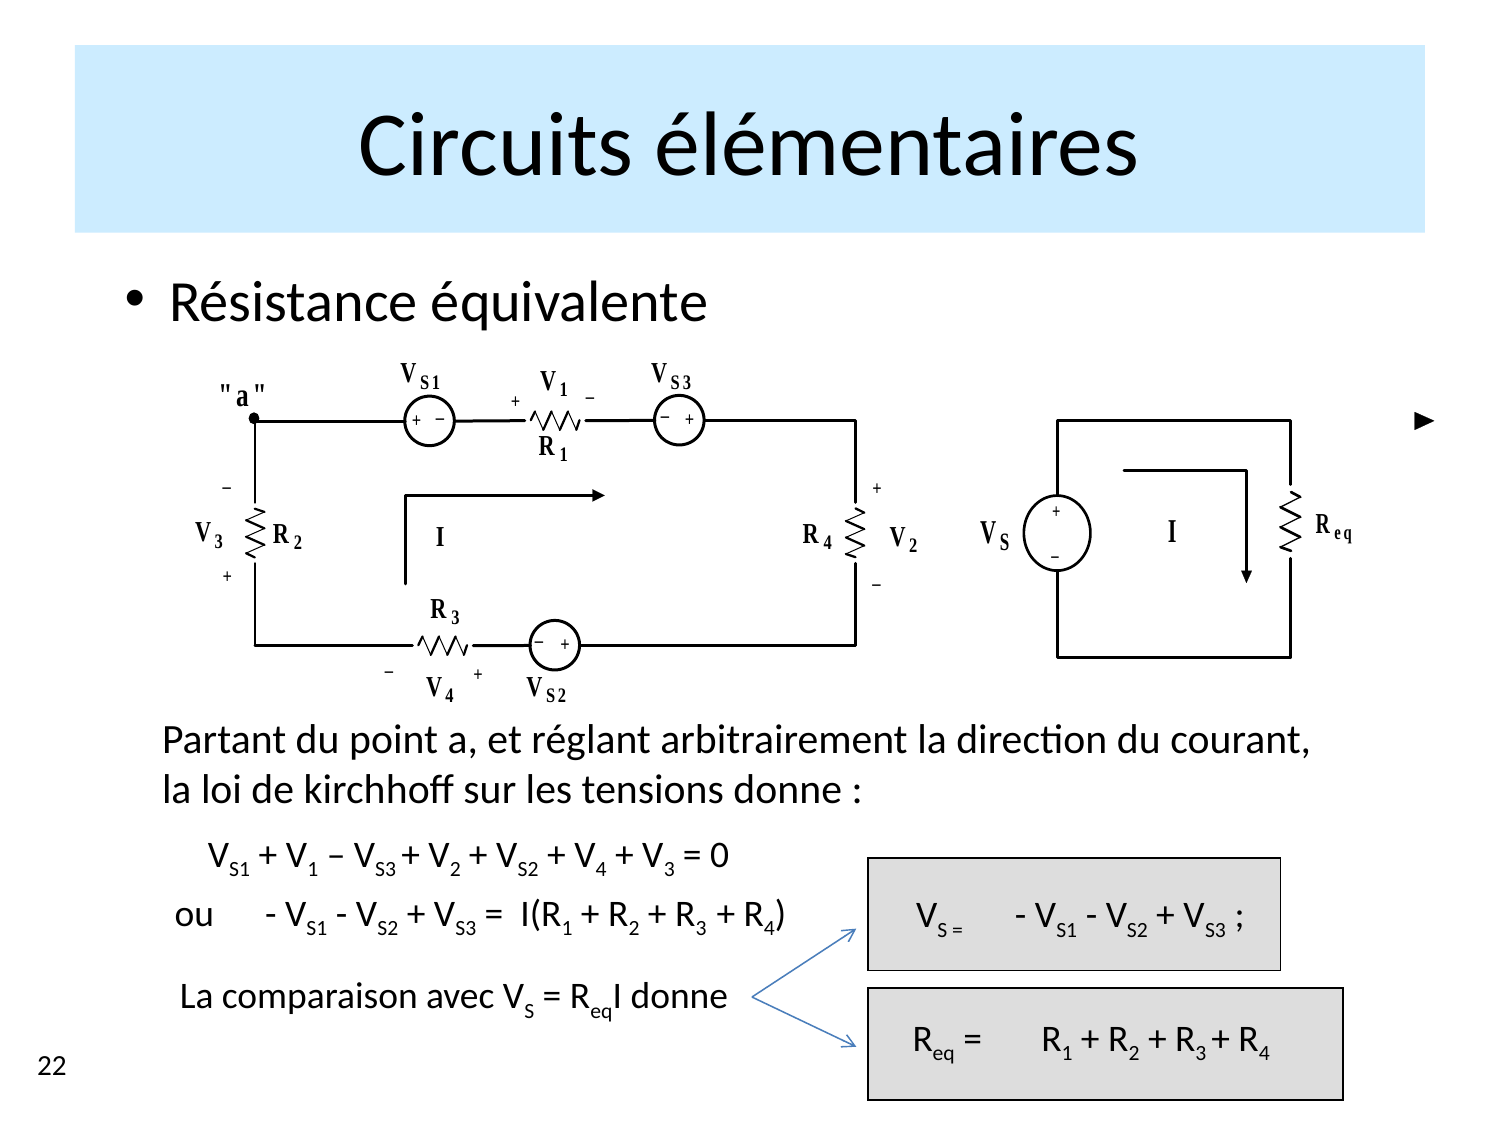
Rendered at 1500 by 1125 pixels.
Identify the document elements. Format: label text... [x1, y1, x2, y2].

text_box Partant du point a, et réglant arbitrairement la direction du courant, la loi de kirchhoff sur les tensions donne : [147, 704, 1353, 819]
text_box [868, 857, 1281, 971]
text_box Circuits élémentaires [74, 45, 1425, 233]
text_box Req = [897, 1006, 1006, 1073]
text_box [757, 928, 857, 994]
text_box - VS1 - VS2 + VS3 = I(R1 + R2 + R3 + R4) [242, 881, 868, 948]
text_box [868, 987, 1344, 1101]
text_box VS1 + V1 – VS3 + V2 + VS2 + V4 + V3 = 0 [193, 822, 745, 889]
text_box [973, 408, 1442, 666]
text_box - VS1 - VS2 + VS3 ; [991, 882, 1260, 949]
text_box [757, 994, 857, 1048]
text_box La comparaison avec VS = ReqI donne [164, 964, 752, 1030]
text_box Résistance équivalente [109, 255, 1388, 341]
text_box 22 [22, 1039, 82, 1089]
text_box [187, 349, 928, 715]
text_box ou [159, 881, 230, 942]
text_box R1 + R2 + R3 + R4 [1026, 1006, 1285, 1073]
text_box VS = [901, 882, 983, 949]
